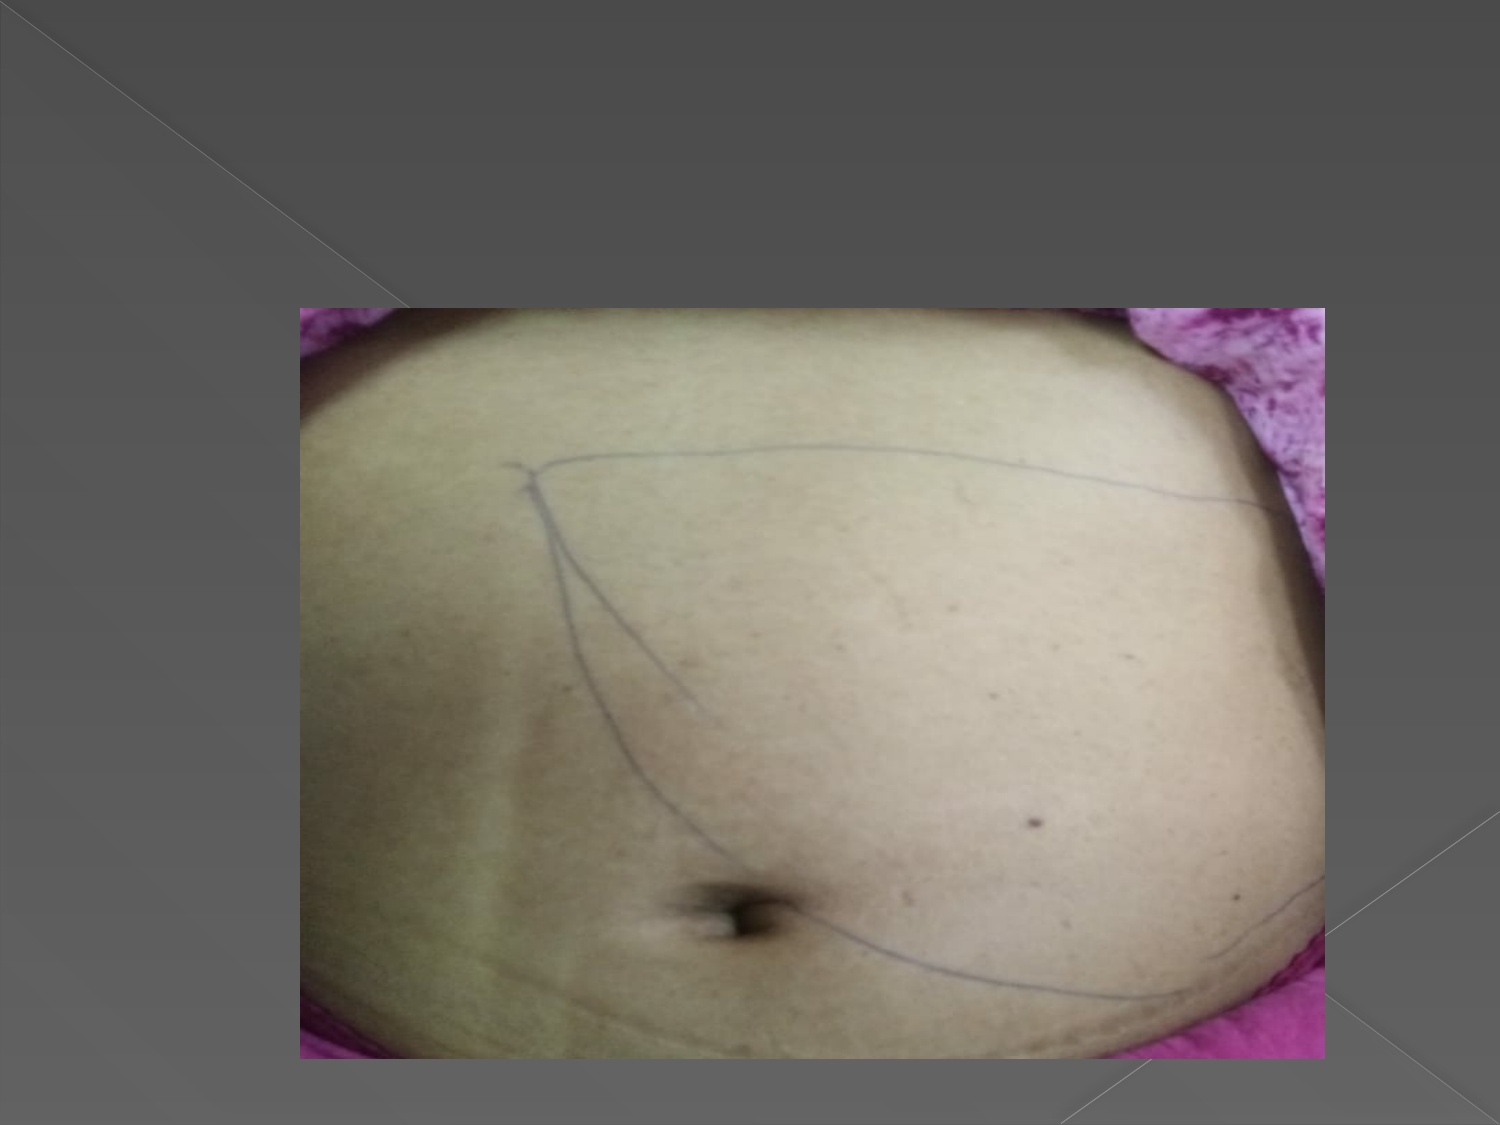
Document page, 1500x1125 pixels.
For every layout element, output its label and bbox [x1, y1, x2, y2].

list [299, 308, 1326, 1060]
